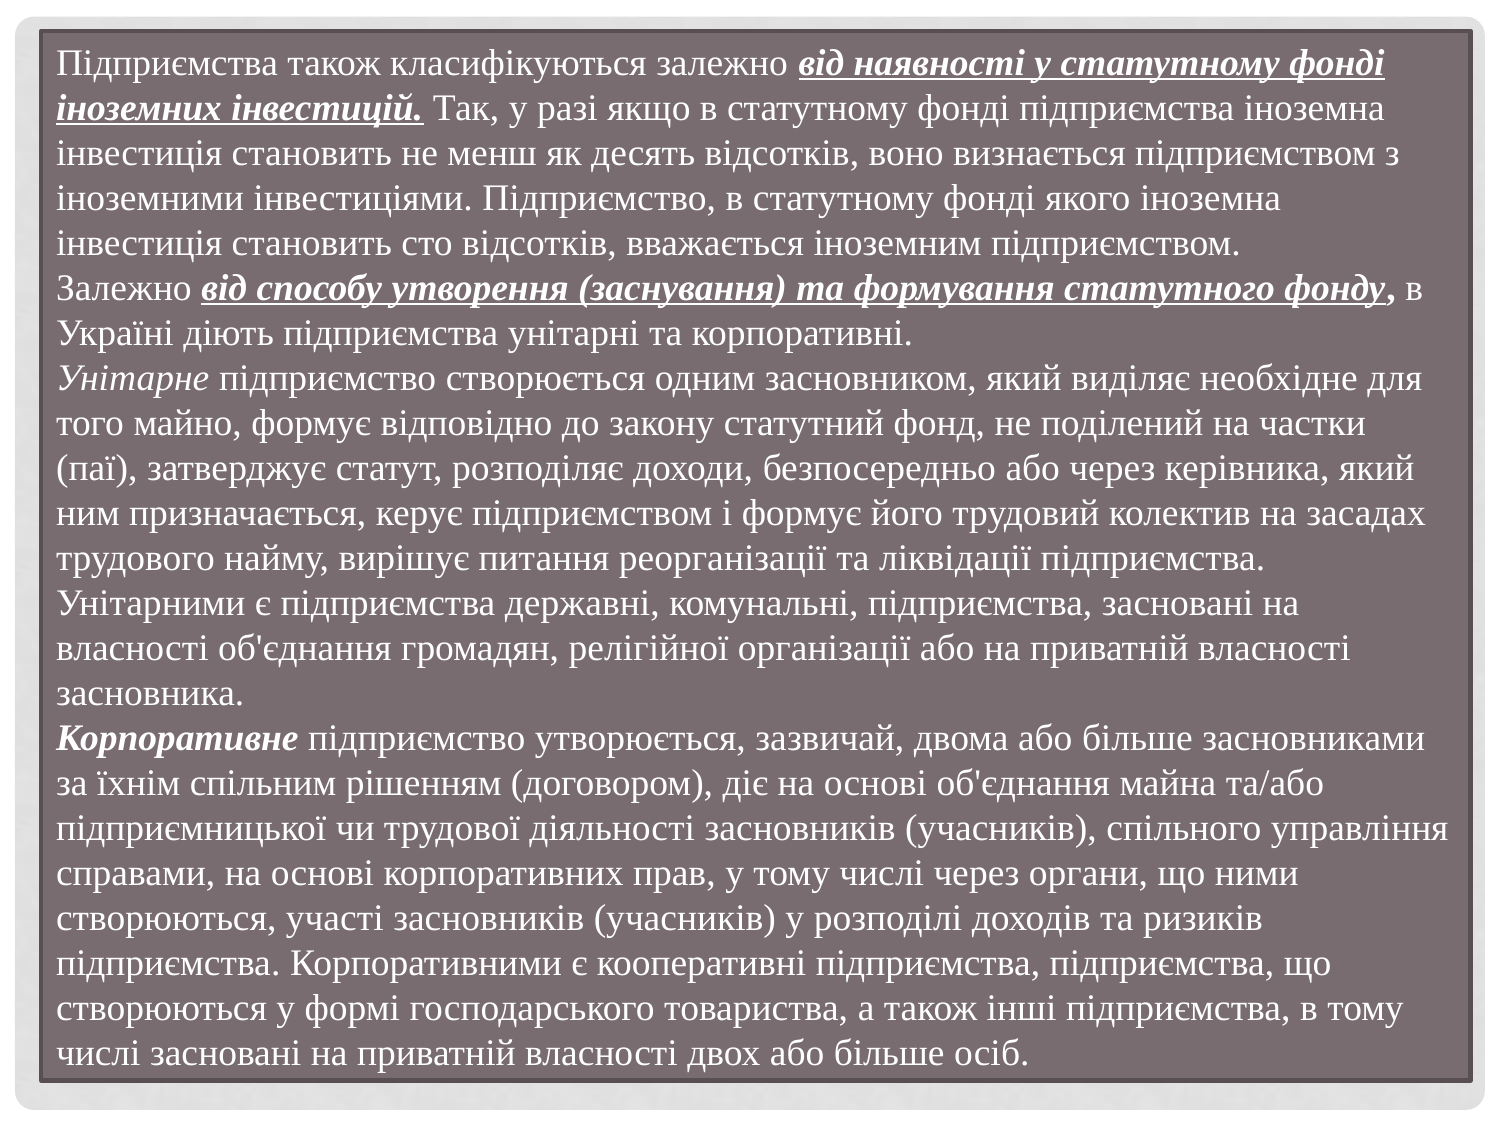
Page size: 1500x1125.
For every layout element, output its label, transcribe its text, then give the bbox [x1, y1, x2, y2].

text_box Підприємства також класифікуються залежно від наявності у статутному фонді іноземних інвестицій. Так, у разі якщо в статутному фонді підприємства іноземна інвестиція становить не менш як десять відсотків, воно визнається підприємством з іноземними інвестиціями. Підприємство, в статутному фонді якого іноземна інвестиція становить сто відсотків, вважається іноземним підприємством. Залежно від способу утворення (заснування) та формування статутного фонду, в Україні діють підприємства унітарні та корпоративні. Унітарне підприємство створюється одним засновником, який виділяє необхідне для того майно, формує відповідно до закону статутний фонд, не поділений на частки (паї), затверджує статут, розподіляє доходи, безпосередньо або через керівника, який ним призначається, керує підприємством і формує його трудовий колектив на засадах трудового найму, вирішує питання реорганізації та ліквідації підприємства. Унітарними є підприємства державні, комунальні, підприємства, засновані на власності об'єднання громадян, релігійної організації або на приватній власності засновника. Корпоративне підприємство утворюється, зазвичай, двома або більше засновниками за їхнім спільним рішенням (договором), діє на основі об'єднання майна та/або підприємницької чи трудової діяльності засновників (учасників), спільного управління справами, на основі корпоративних прав, у тому числі через органи, що ними створюються, участі засновників (учасників) у розподілі доходів та ризиків підприємства. Корпоративними є кооперативні підприємства, підприємства, що створюються у формі господарського товариства, а також інші підприємства, в тому числі засновані на приватній власності двох або більше осіб. [39, 29, 1473, 1083]
